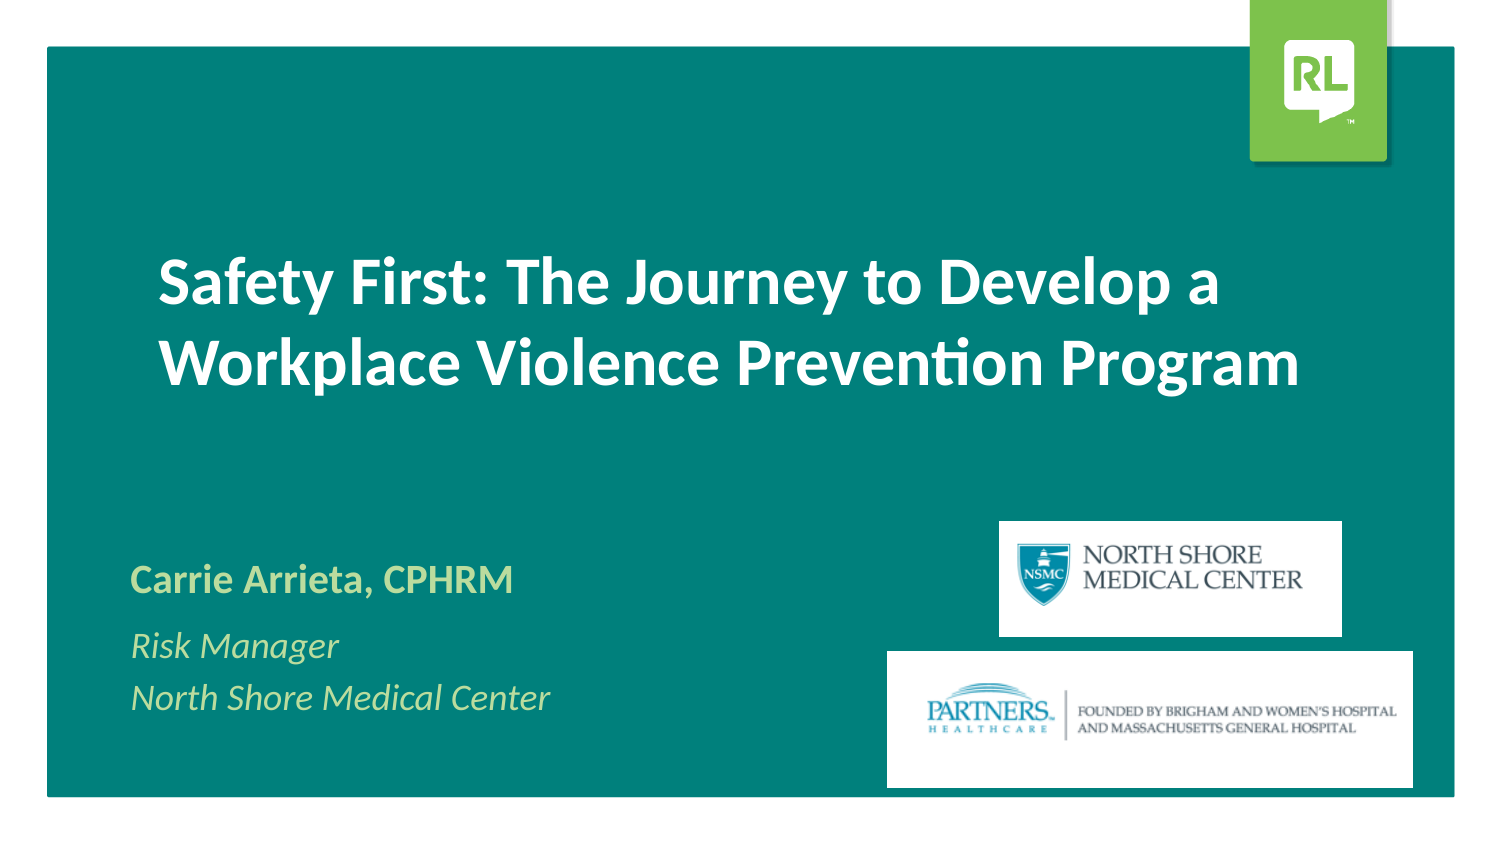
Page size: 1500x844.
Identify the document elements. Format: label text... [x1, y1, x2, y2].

list Risk Manager North Shore Medical Center [115, 613, 1325, 735]
list Safety First: The Journey to Develop a Workplace Violence Prevention Program [143, 207, 1357, 408]
picture [0, 0, 1500, 844]
list Carrie Arrieta, CPHRM [115, 536, 994, 610]
